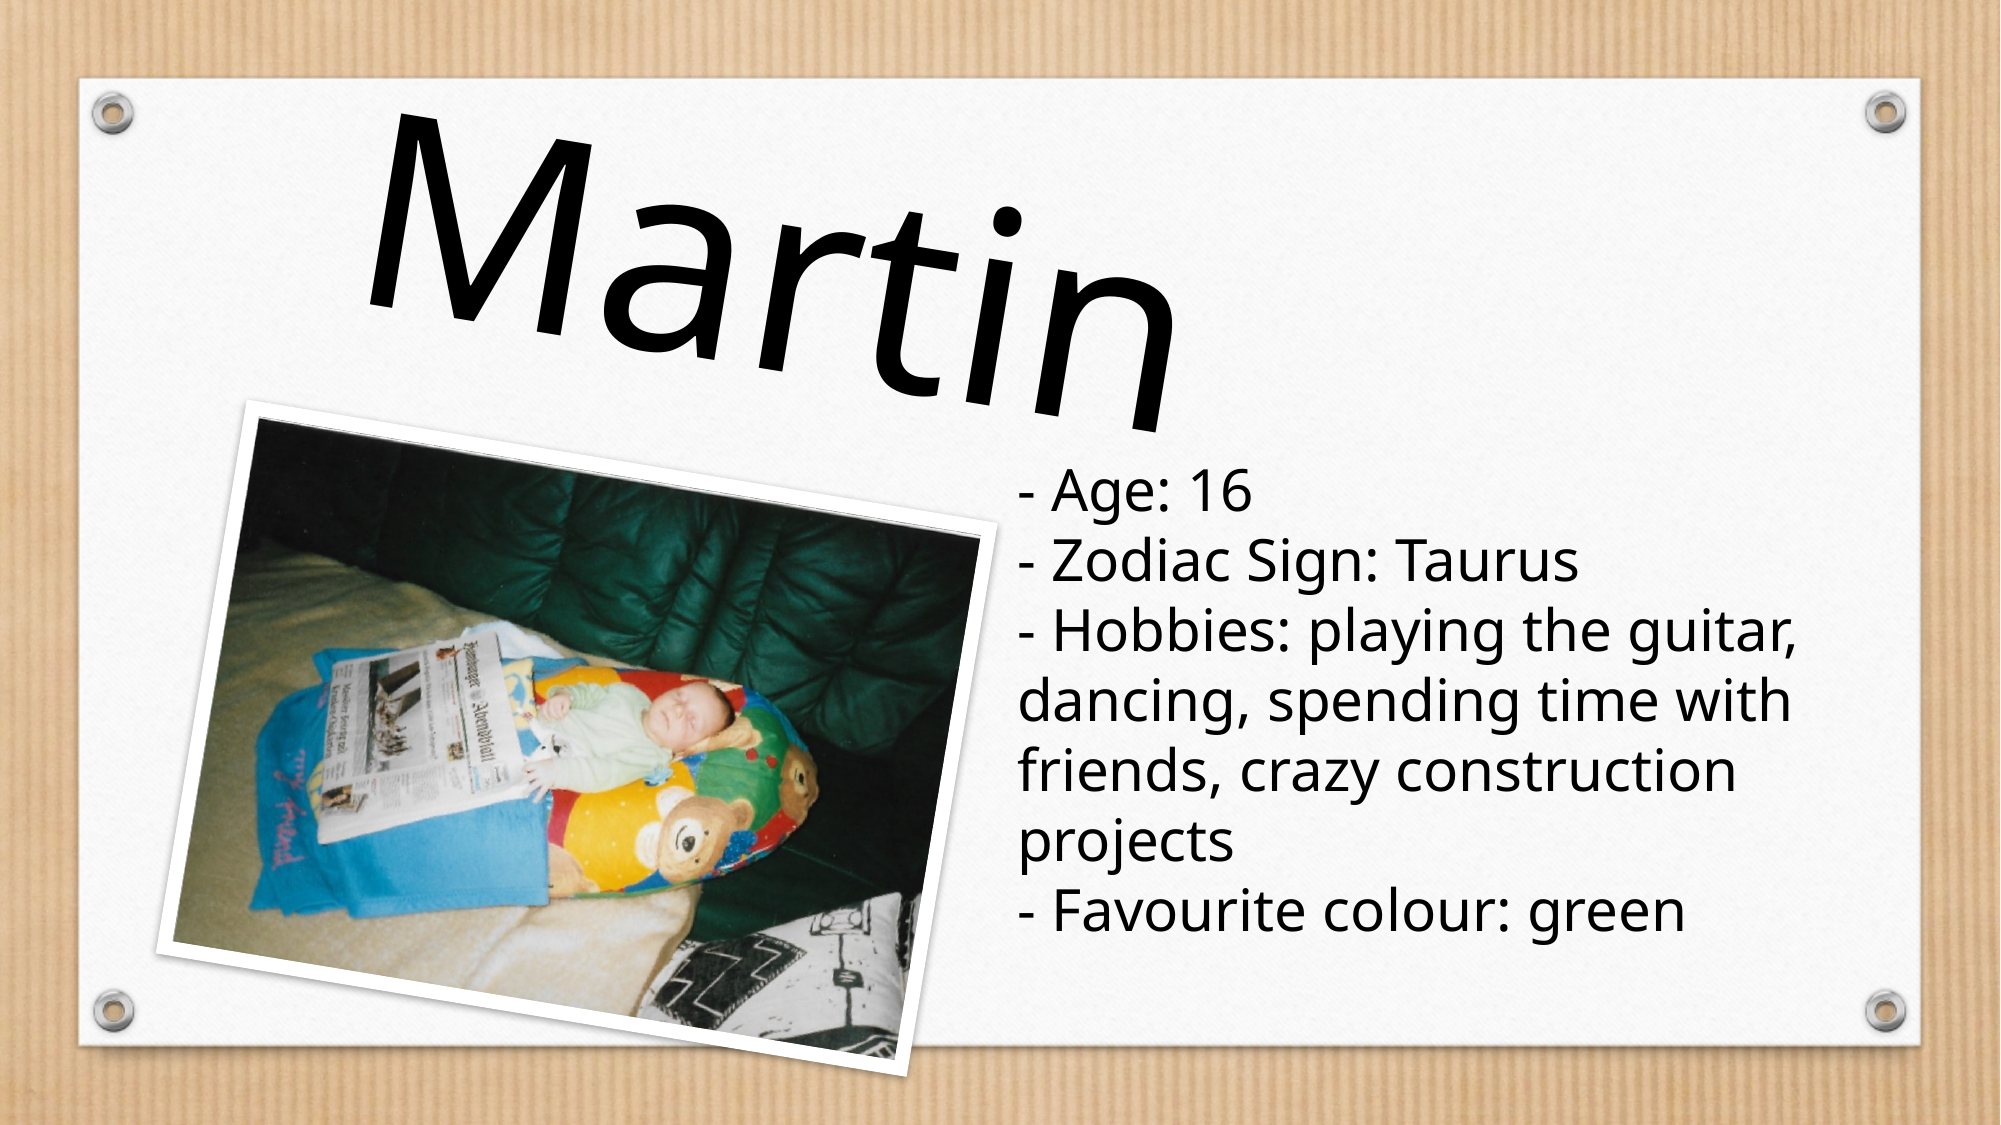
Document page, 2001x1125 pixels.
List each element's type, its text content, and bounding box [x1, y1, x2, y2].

text_box Martin [319, 23, 1915, 472]
picture [0, 0, 2001, 1125]
text_box - Age: 16 - Zodiac Sign: Taurus - Hobbies: playing the guitar, dancing, spending time with friends, crazy construction projects - Favourite colour: green [1002, 445, 1937, 951]
